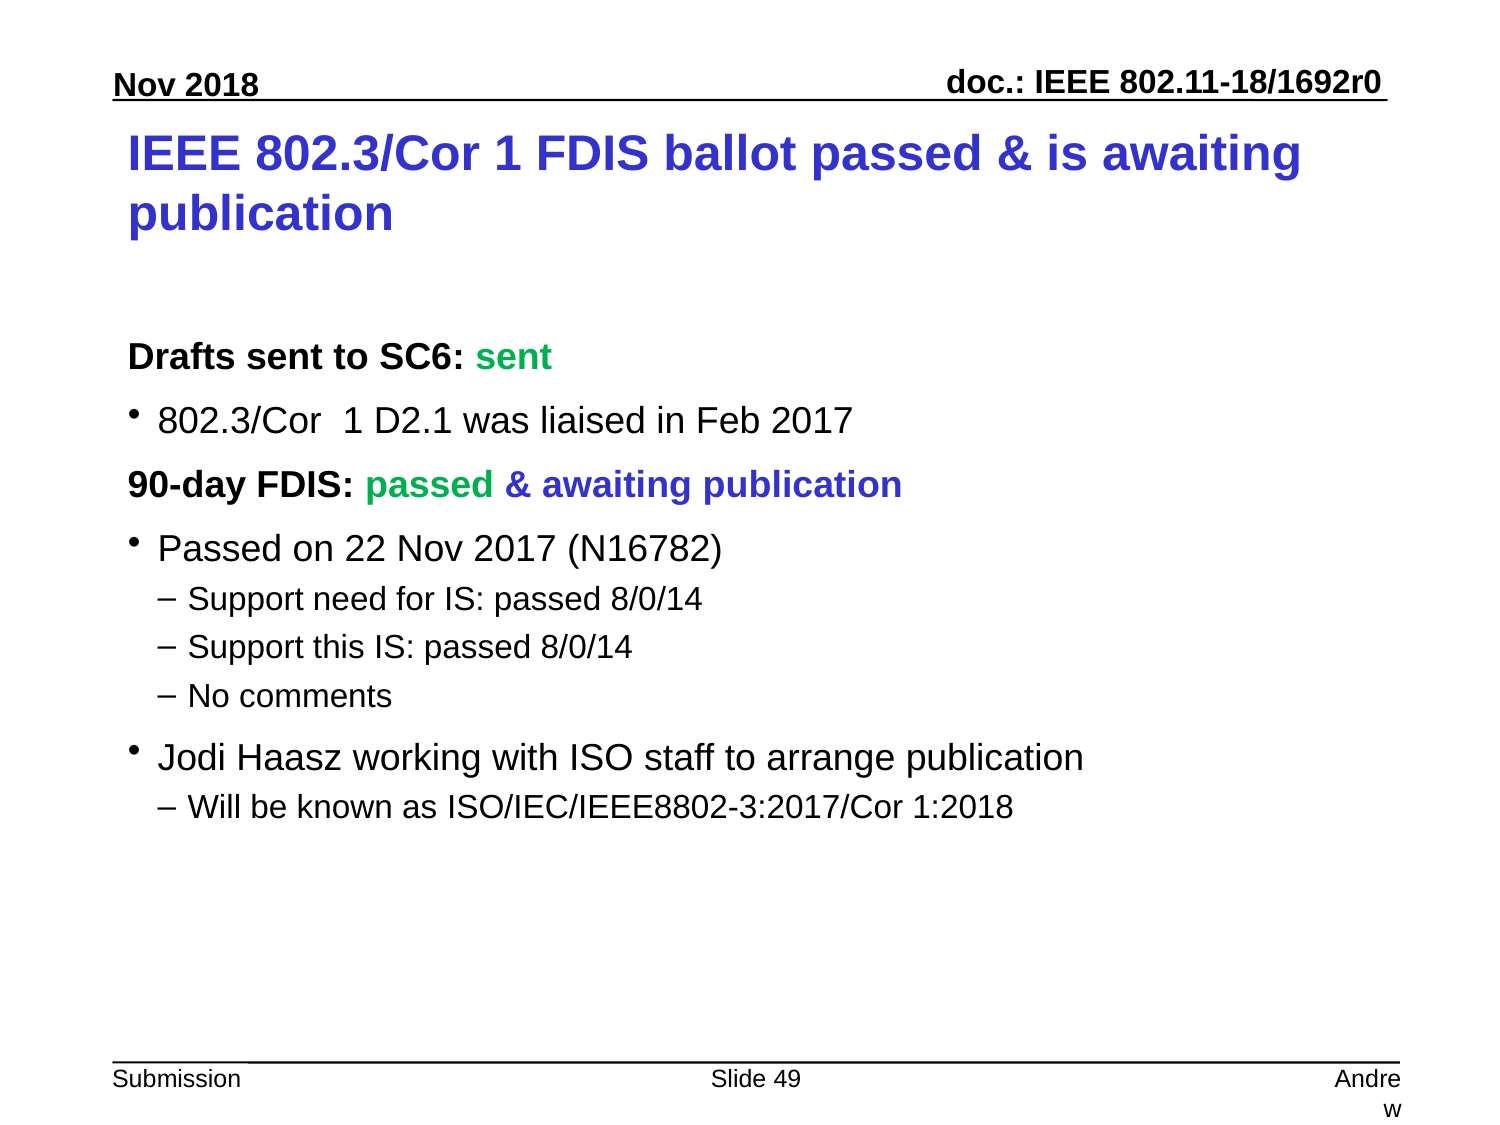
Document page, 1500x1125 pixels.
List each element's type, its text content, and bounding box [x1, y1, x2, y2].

list Drafts sent to SC6: sent 802.3/Cor 1 D2.1 was liaised in Feb 2017 90-day FDIS: passed & awaiting publication Passed on 22 Nov 2017 (N16782) Support need for IS: passed 8/0/14 Support this IS: passed 8/0/14 No comments Jodi Haasz working with ISO staff to arrange publication Will be known as ISO/IEC/IEEE8802-3:2017/Cor 1:2018 [112, 324, 1388, 1000]
slide_number Slide 49 [709, 1061, 803, 1093]
title IEEE 802.3/Cor 1 FDIS ballot passed & is awaiting publication [112, 112, 1388, 288]
footer Andrew Myles, Cisco [1320, 1061, 1402, 1093]
